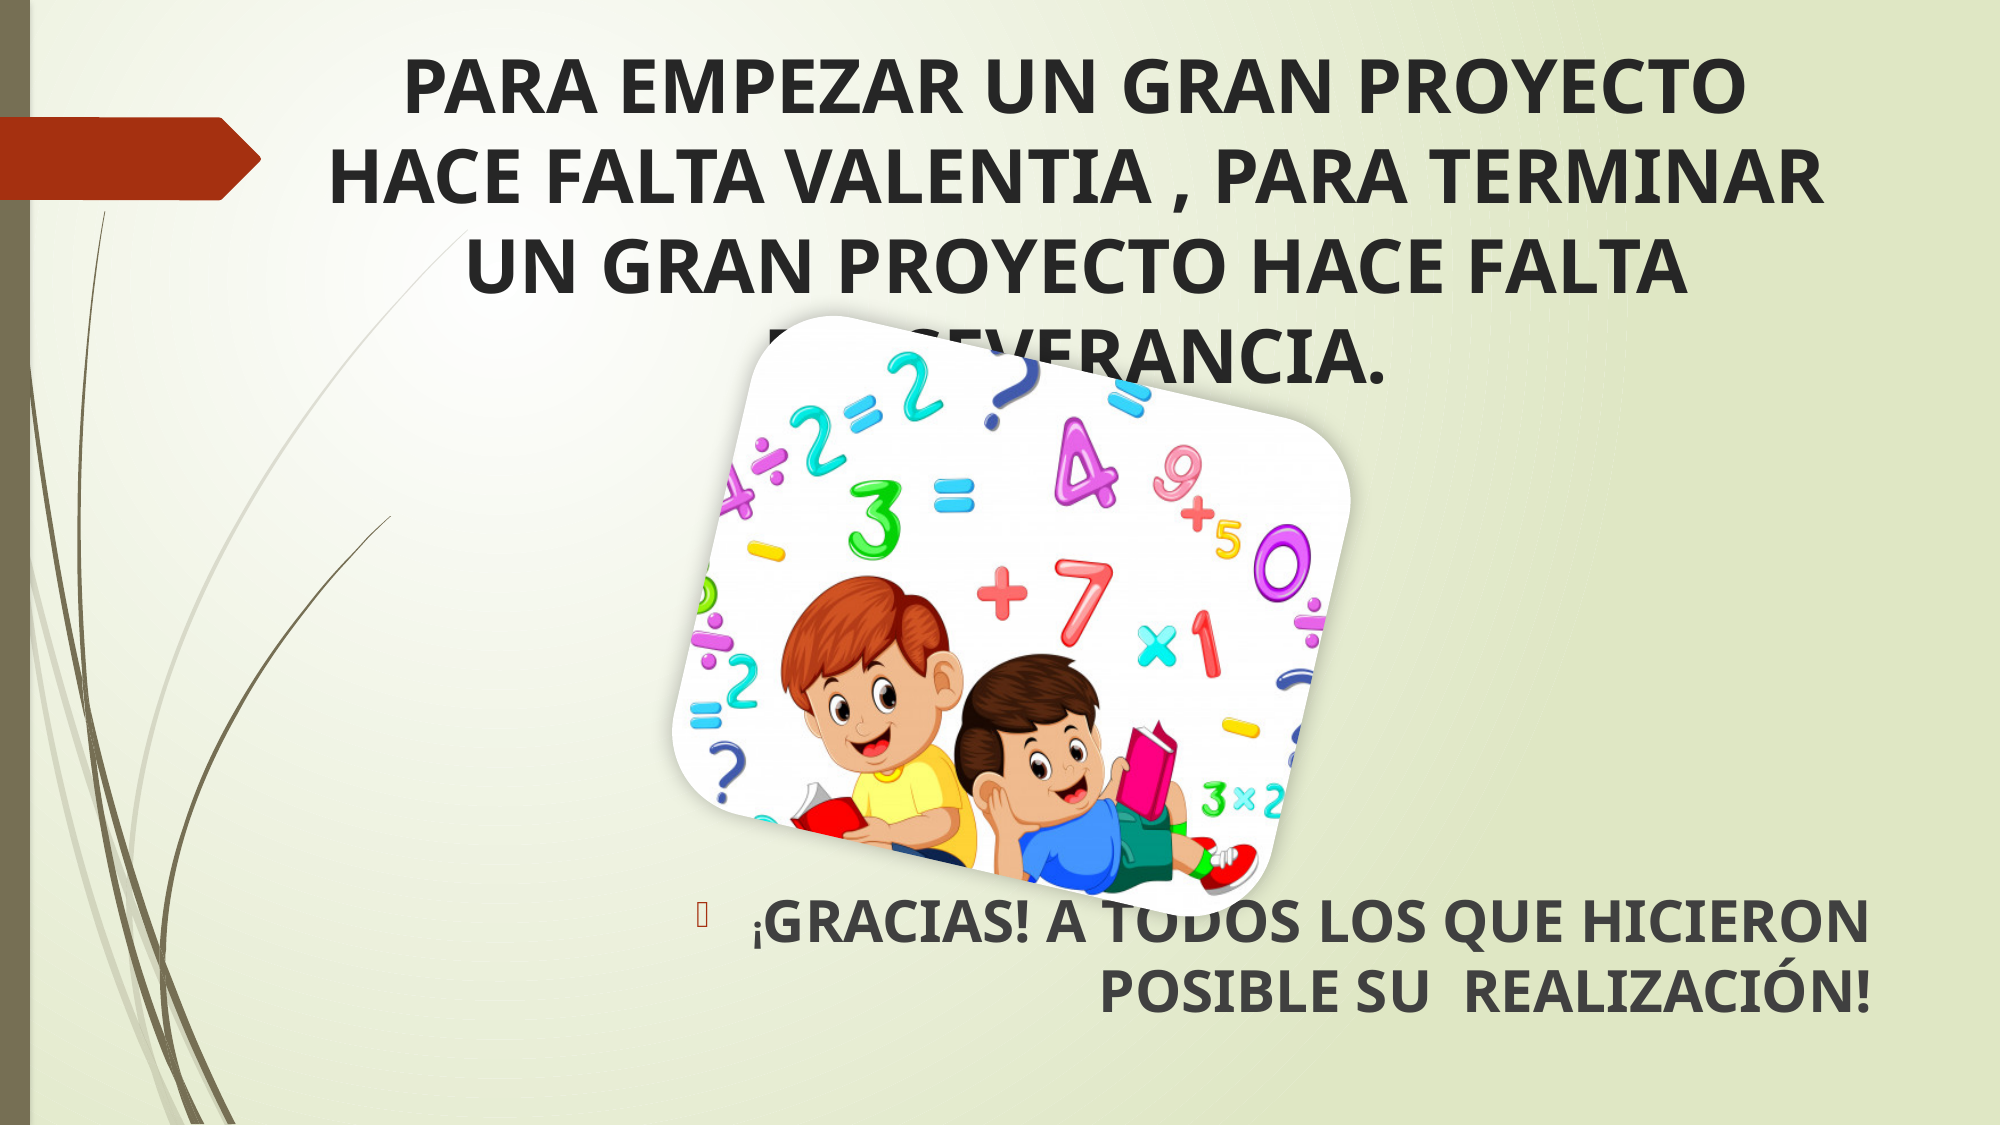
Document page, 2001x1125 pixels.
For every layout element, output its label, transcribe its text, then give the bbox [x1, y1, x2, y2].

title PARA EMPEZAR UN GRAN PROYECTO HACE FALTA VALENTIA , PARA TERMINAR UN GRAN PROYECTO HACE FALTA PERSEVERANCIA. [286, 31, 1867, 520]
picture [672, 315, 1351, 917]
list ¡GRACIAS! A TODOS LOS QUE HICIERON POSIBLE SU REALIZACIÓN! [424, 481, 1888, 970]
